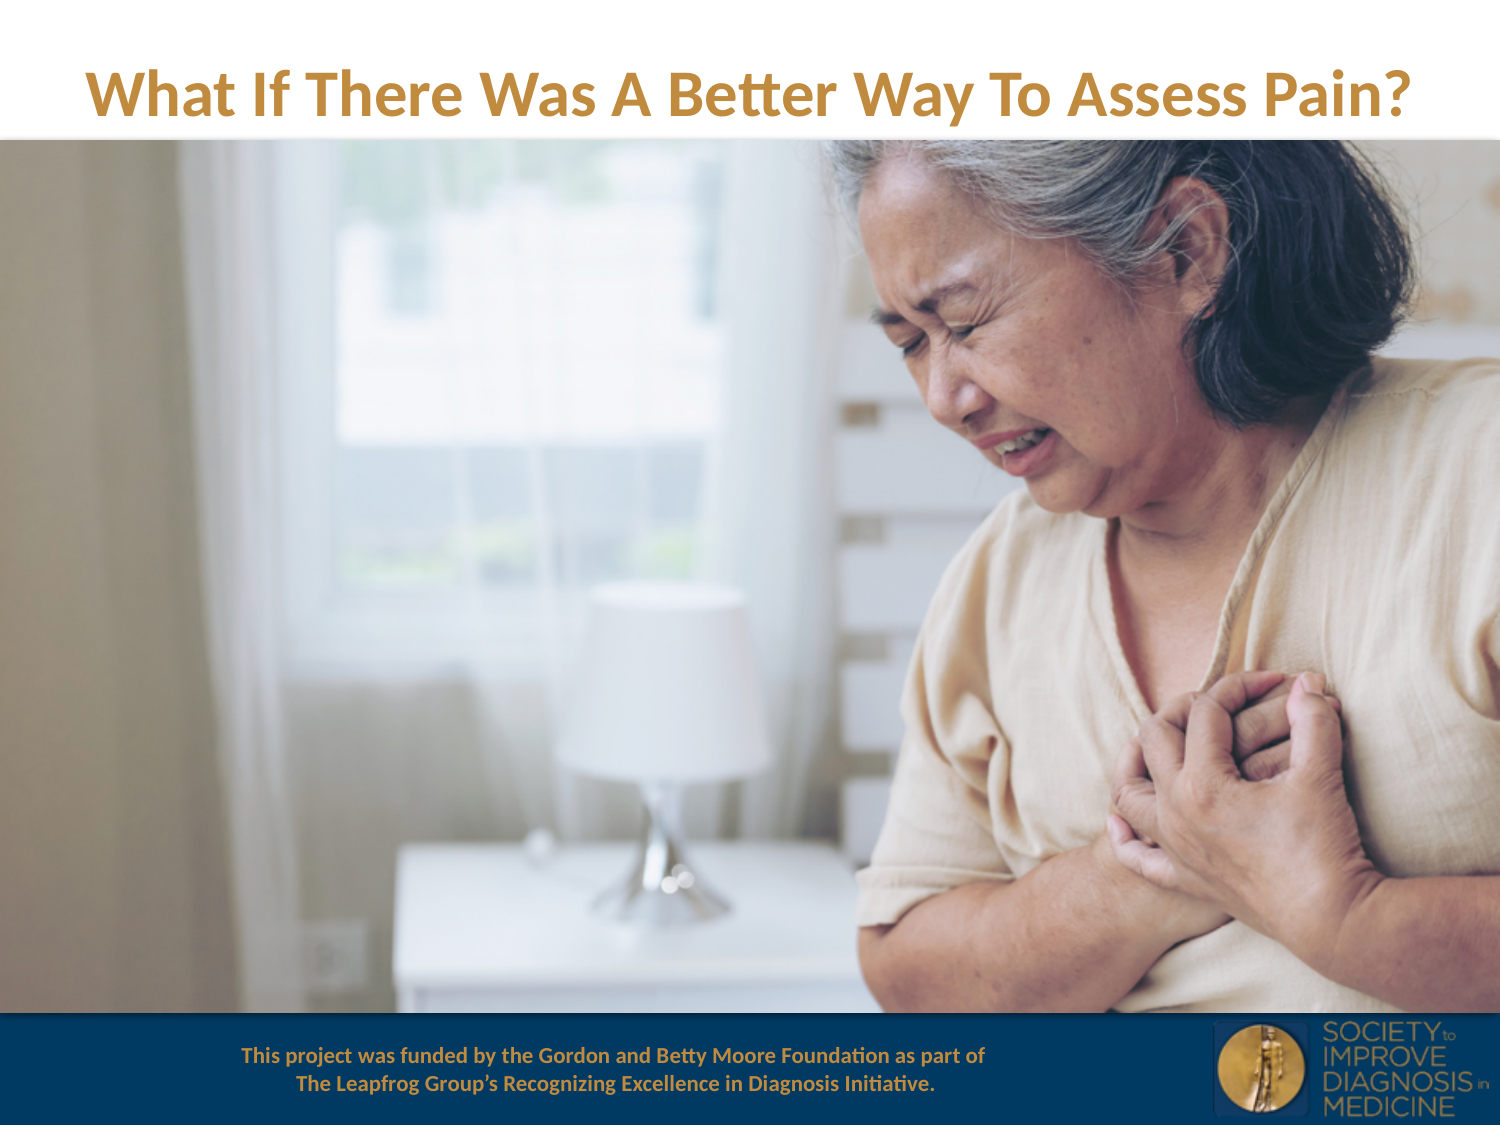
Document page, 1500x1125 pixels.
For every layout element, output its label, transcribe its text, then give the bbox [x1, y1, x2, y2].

picture [0, 140, 1500, 1014]
picture [1213, 1020, 1489, 1118]
text_box What If There Was A Better Way To Assess Pain? [41, 34, 1459, 139]
